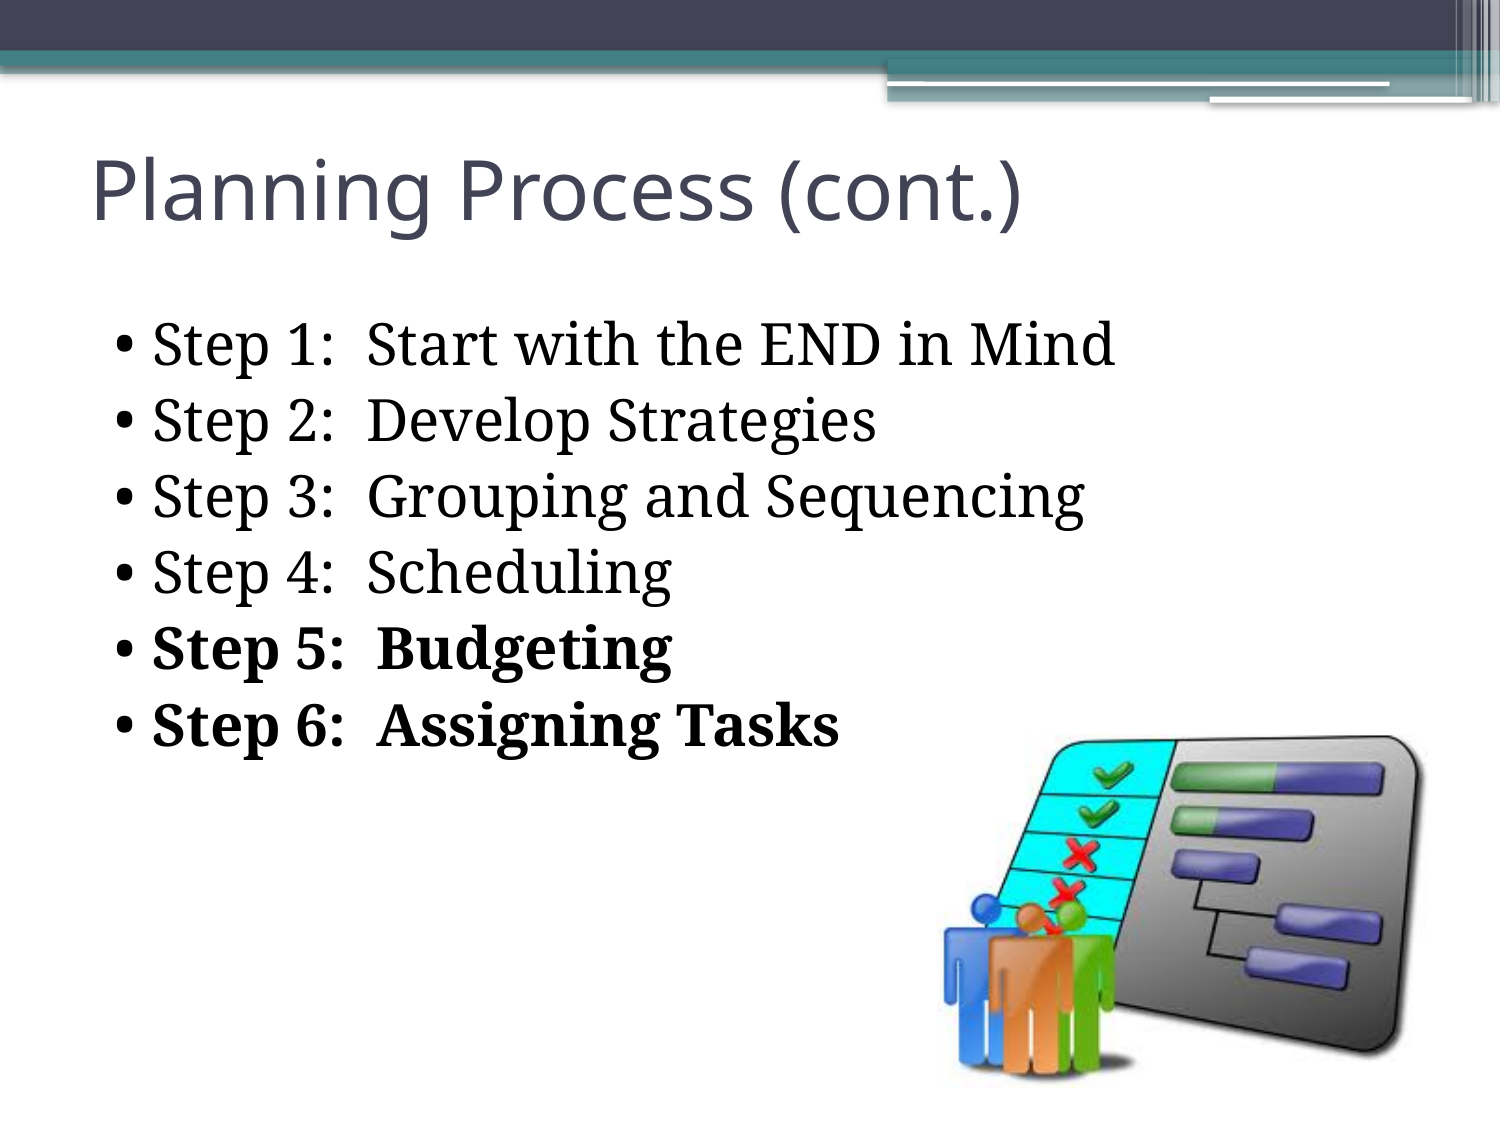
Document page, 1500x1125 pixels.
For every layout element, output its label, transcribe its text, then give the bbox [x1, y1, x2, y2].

title Planning Process (cont.) [75, 99, 1425, 275]
picture [937, 734, 1431, 1088]
list Step 1: Start with the END in Mind Step 2: Develop Strategies Step 3: Grouping and Sequencing Step 4: Scheduling Step 5: Budgeting Step 6: Assigning Tasks [99, 299, 1330, 1013]
